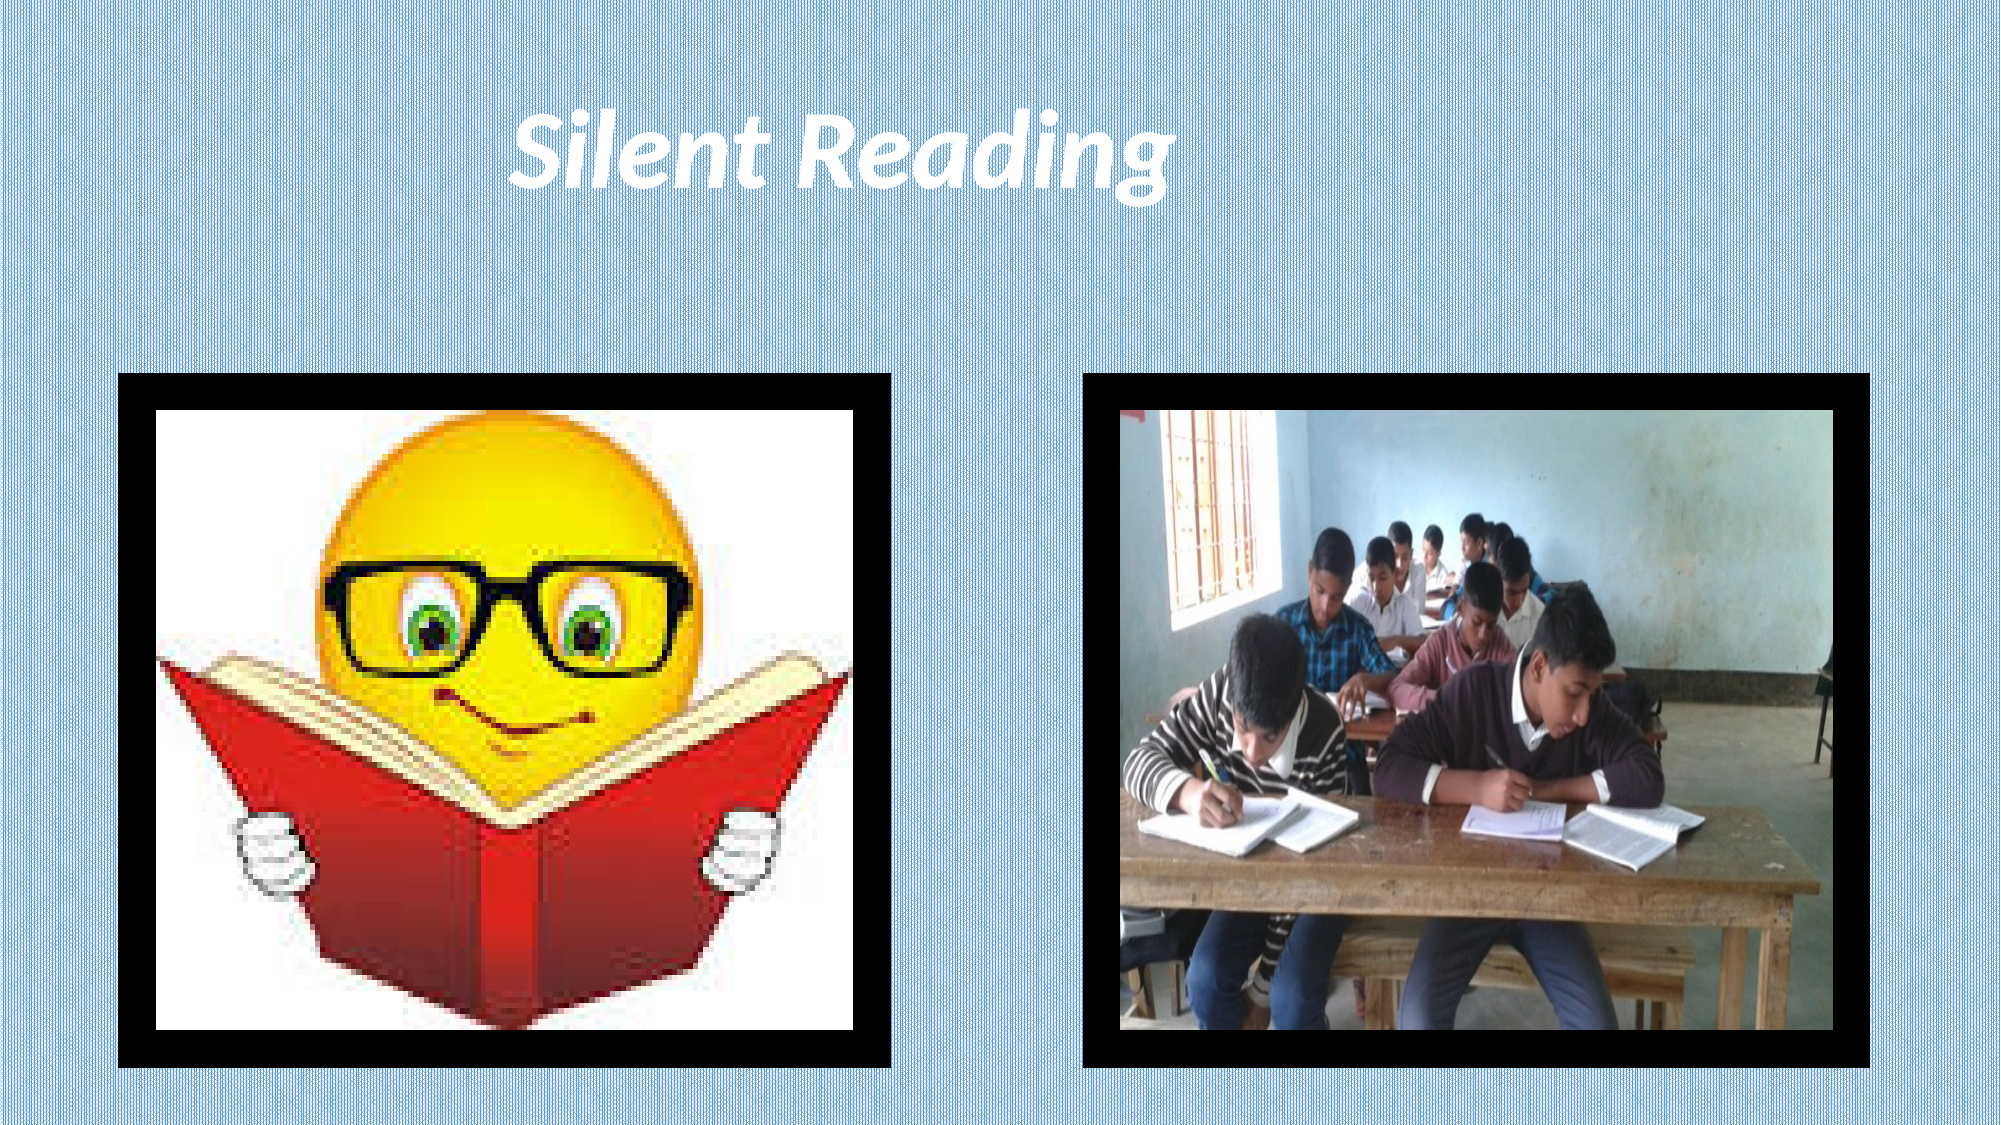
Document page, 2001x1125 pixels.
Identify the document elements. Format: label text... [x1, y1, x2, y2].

text_box Silent Reading [494, 67, 1193, 218]
picture [1119, 410, 1833, 1031]
picture [155, 410, 854, 1031]
